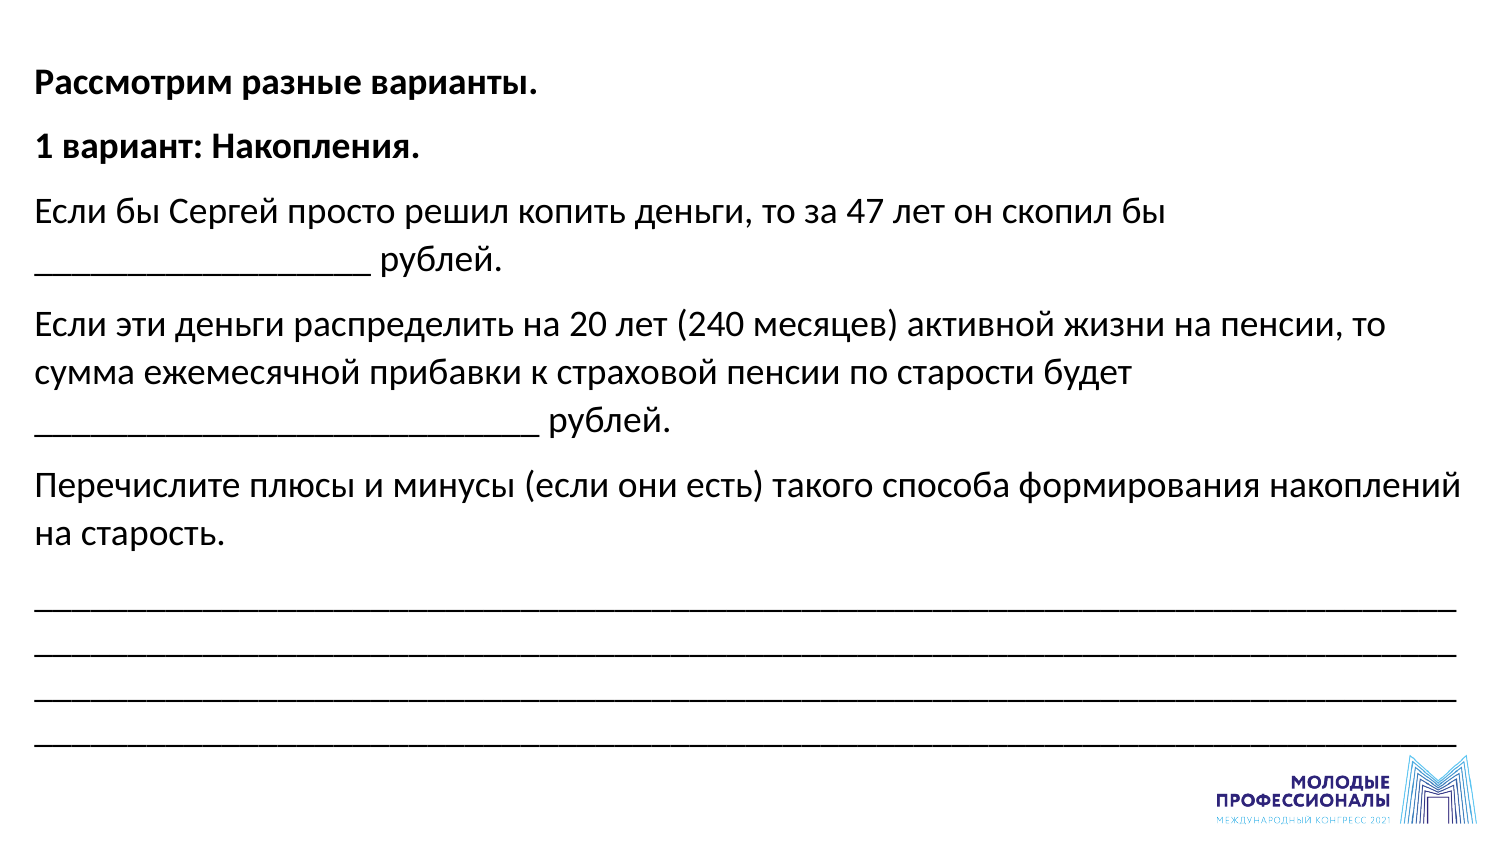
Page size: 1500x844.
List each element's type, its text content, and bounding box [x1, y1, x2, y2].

text_box Рассмотрим разные варианты. 1 вариант: Накопления. Если бы Сергей просто решил копить деньги, то за 47 лет он скопил бы __________________ рублей. Если эти деньги распределить на 20 лет (240 месяцев) активной жизни на пенсии, то сумма ежемесячной прибавки к страховой пенсии по старости будет ___________________________ рублей. Перечислите плюсы и минусы (если они есть) такого способа формирования накоплений на старость. ________________________________________________________________________________________________________________________________________________________________________________________________________________________________________________________________________________________________________________ [19, 46, 1480, 758]
picture [1194, 735, 1500, 844]
